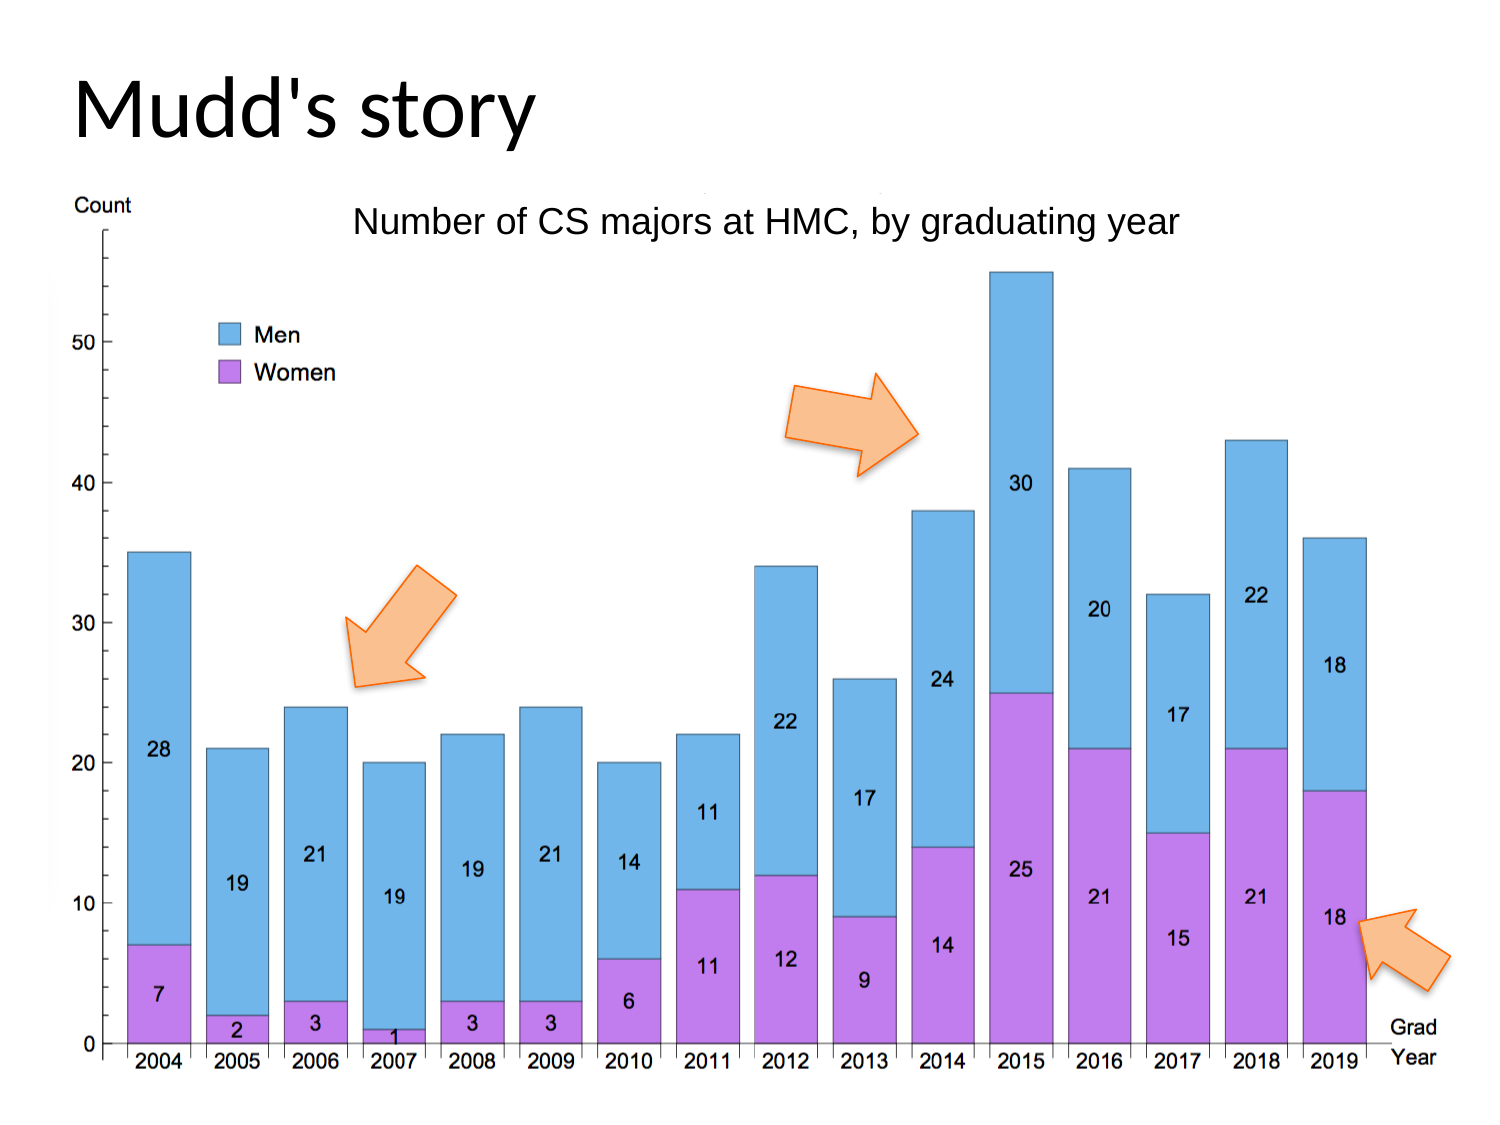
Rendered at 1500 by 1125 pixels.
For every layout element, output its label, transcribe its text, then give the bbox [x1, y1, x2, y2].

text_box Mudd's story [57, 43, 1244, 163]
picture [47, 193, 1462, 1093]
